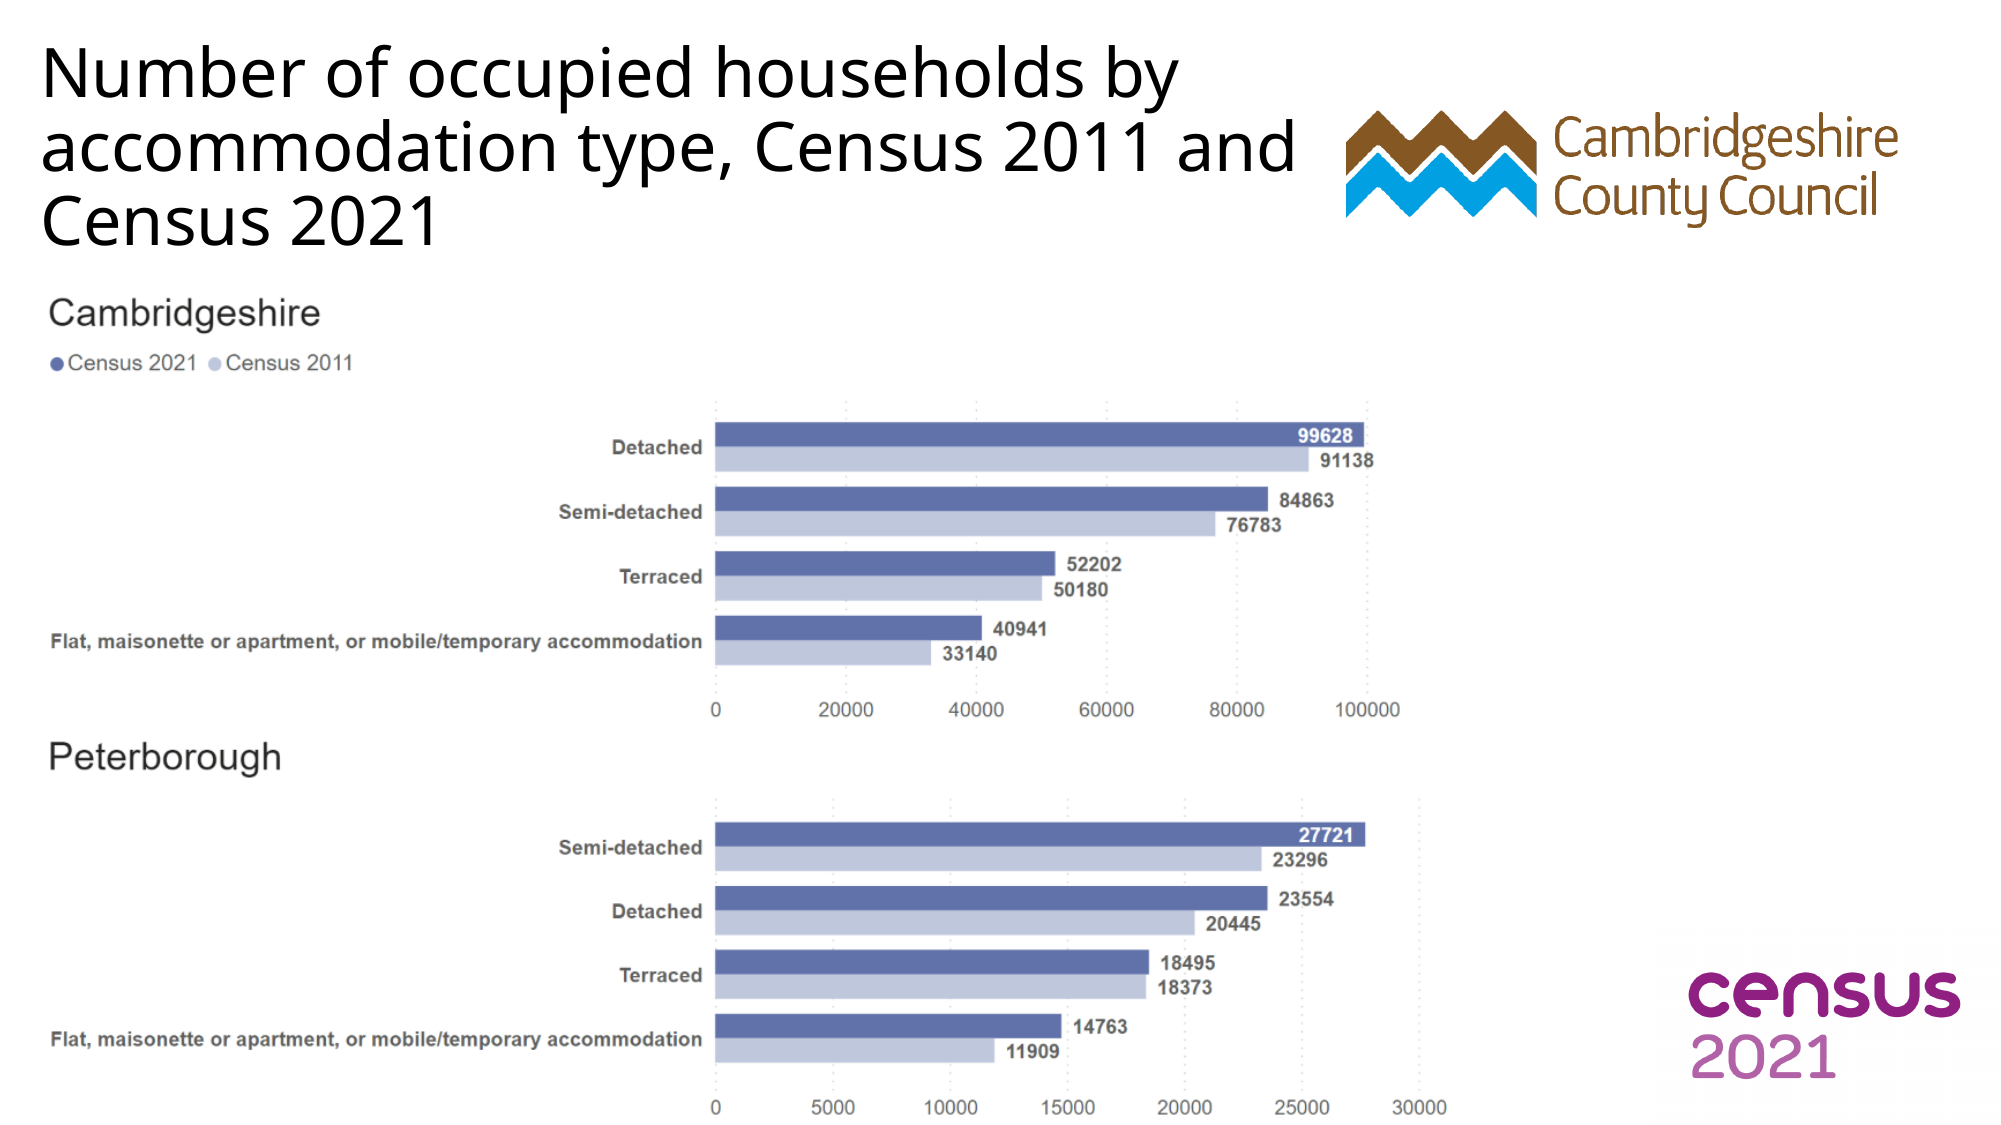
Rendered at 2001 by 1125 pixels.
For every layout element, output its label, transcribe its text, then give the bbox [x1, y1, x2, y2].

picture [1345, 110, 1898, 228]
title Number of occupied households by accommodation type, Census 2011 and Census 2021 [25, 31, 1339, 268]
picture [41, 287, 1469, 1125]
picture [1648, 927, 2000, 1124]
